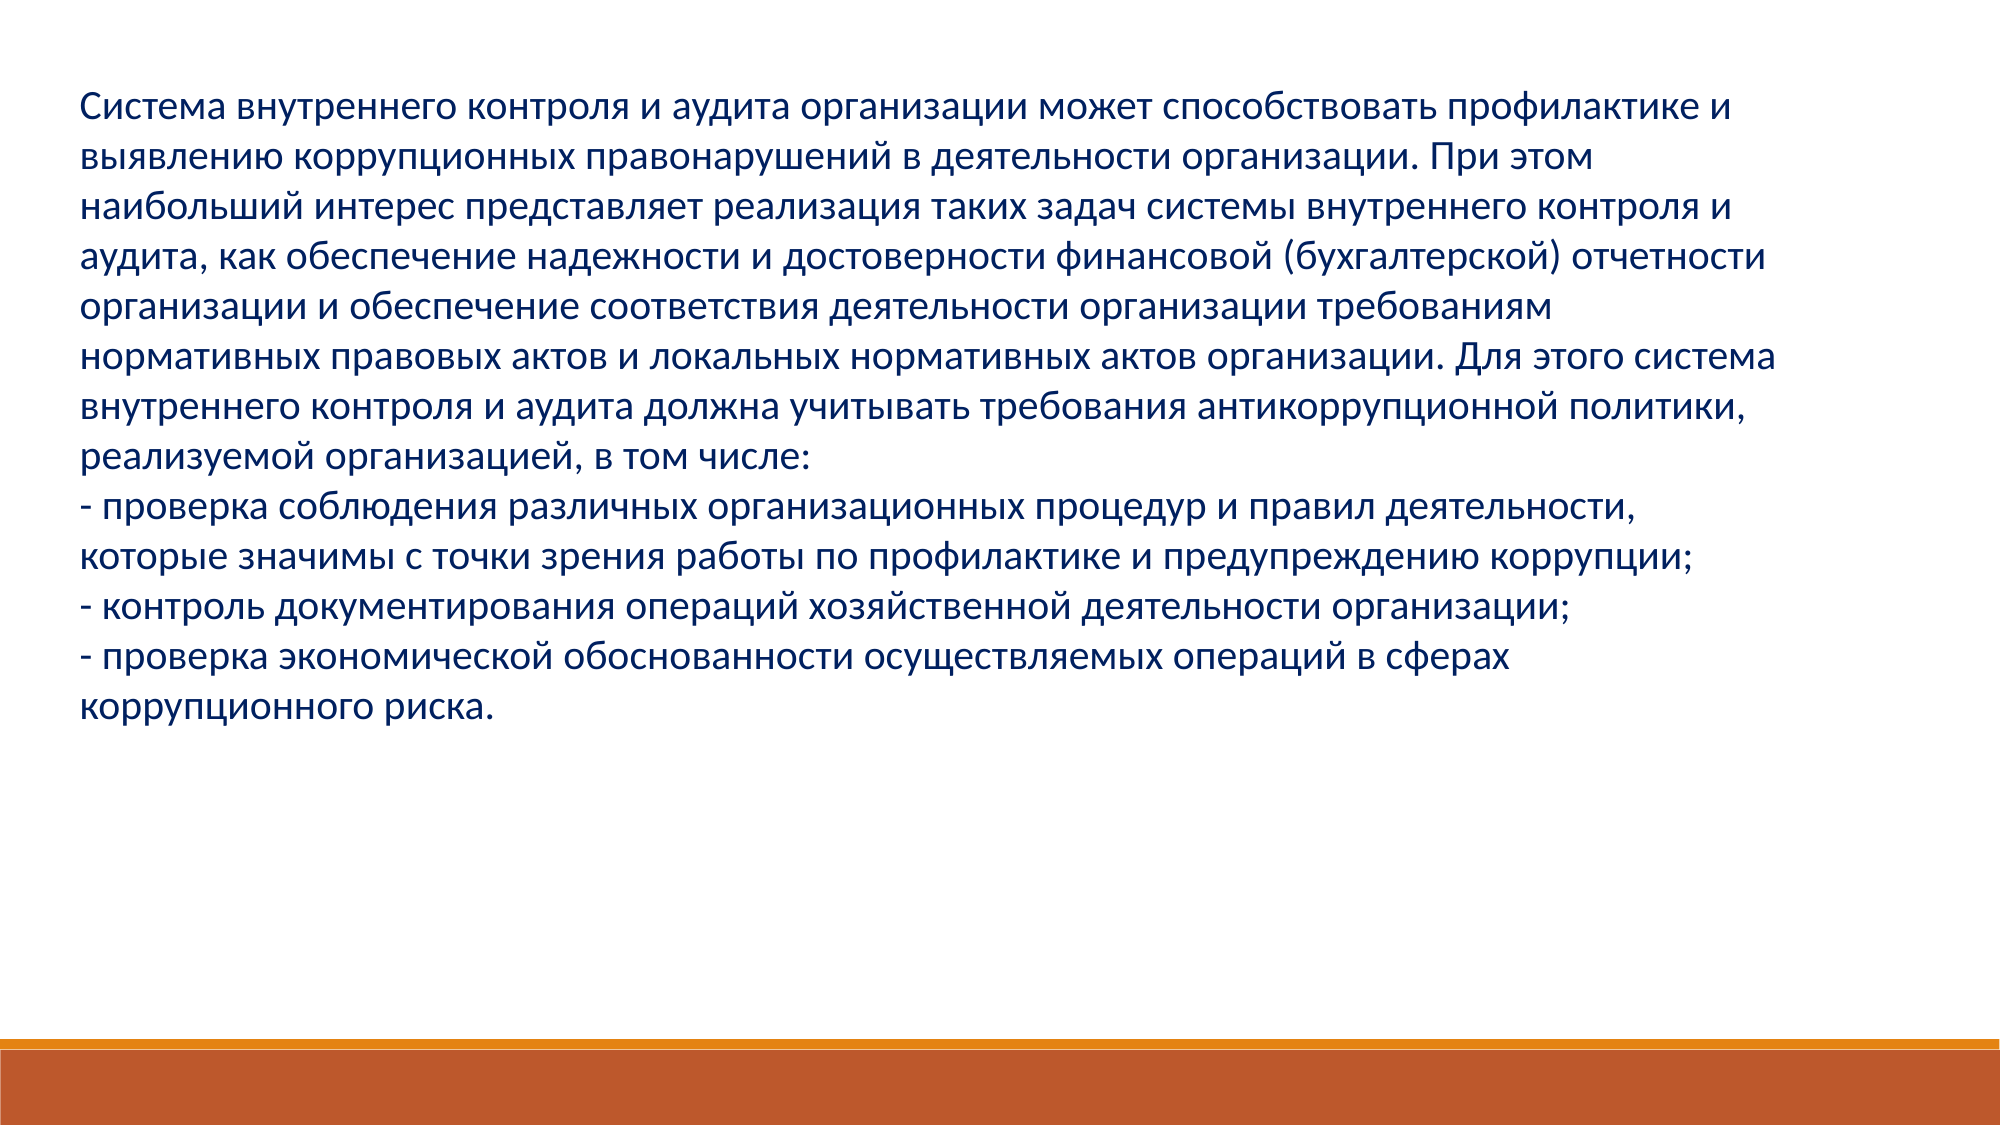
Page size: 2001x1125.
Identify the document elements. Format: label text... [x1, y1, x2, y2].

text_box Система внутреннего контроля и аудита организации может способствовать профилактике и выявлению коррупционных правонарушений в деятельности организации. При этом наибольший интерес представляет реализация таких задач системы внутреннего контроля и аудита, как обеспечение надежности и достоверности финансовой (бухгалтерской) отчетности организации и обеспечение соответствия деятельности организации требованиям нормативных правовых актов и локальных нормативных актов организации. Для этого система внутреннего контроля и аудита должна учитывать требования антикоррупционной политики, реализуемой организацией, в том числе: - проверка соблюдения различных организационных процедур и правил деятельности, которые значимы с точки зрения работы по профилактике и предупреждению коррупции; - контроль документирования операций хозяйственной деятельности организации; - проверка экономической обоснованности осуществляемых операций в сферах коррупционного риска. [64, 70, 1794, 736]
